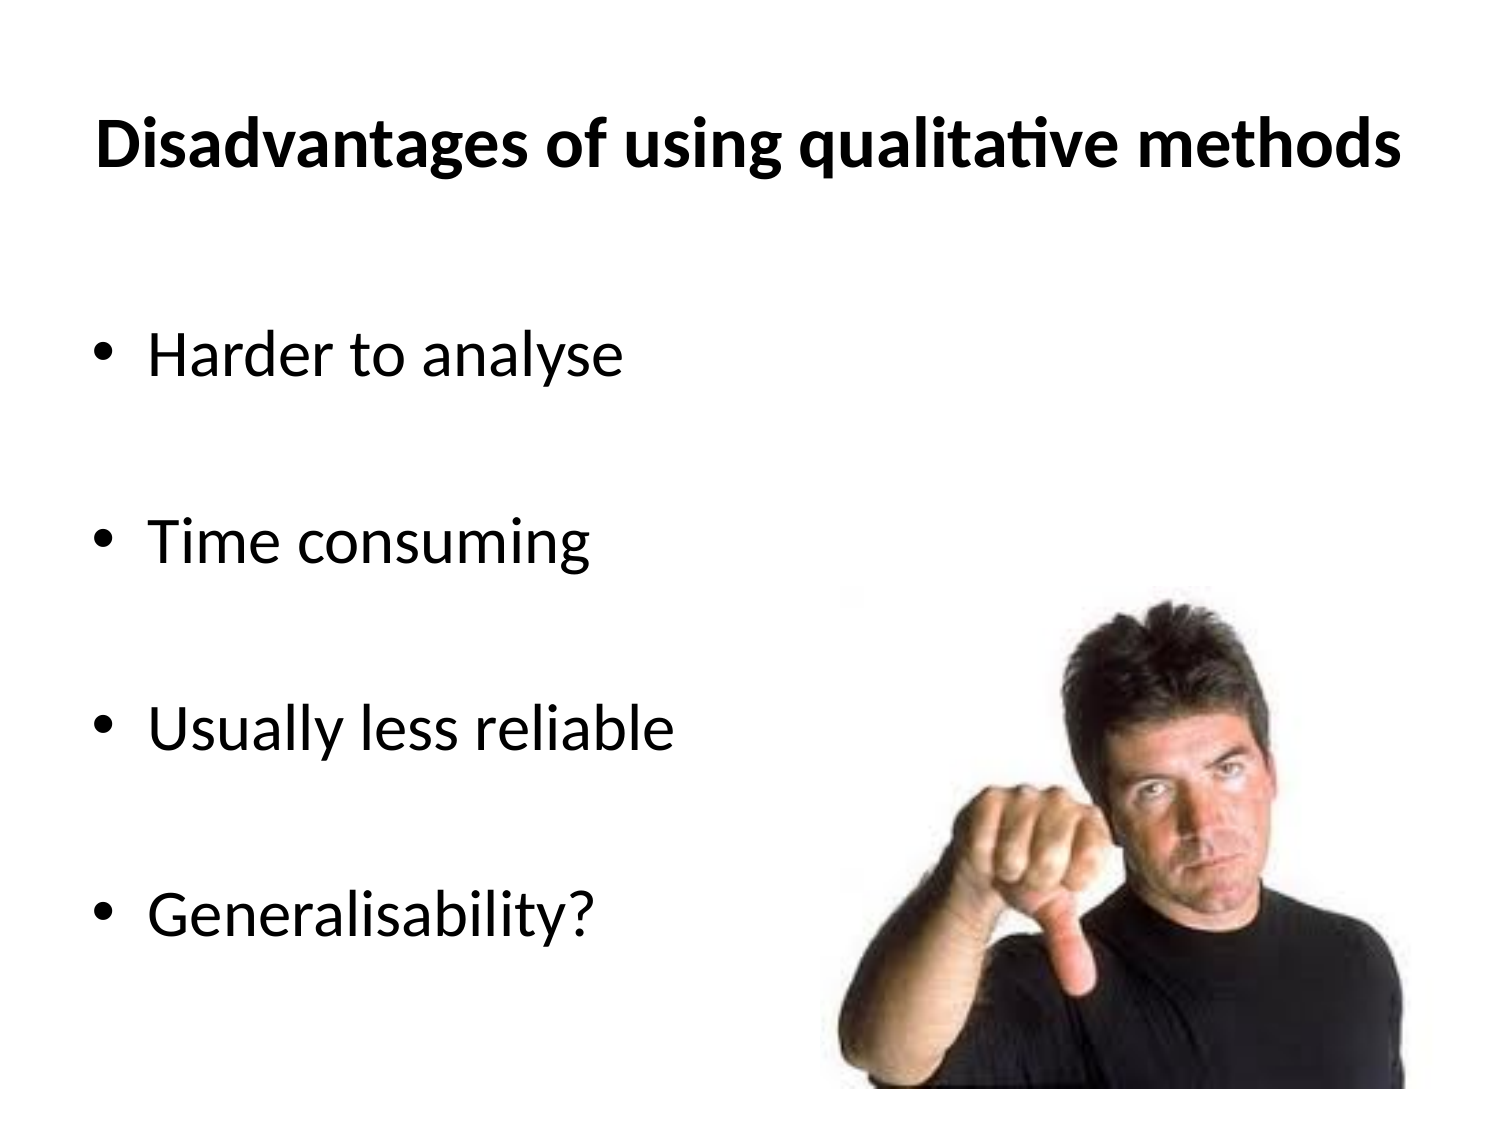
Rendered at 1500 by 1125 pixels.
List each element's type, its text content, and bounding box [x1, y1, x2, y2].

picture [820, 585, 1477, 1089]
title Disadvantages of using qualitative methods [75, 45, 1425, 233]
list Harder to analyse Time consuming Usually less reliable Generalisability? [76, 302, 1427, 1046]
